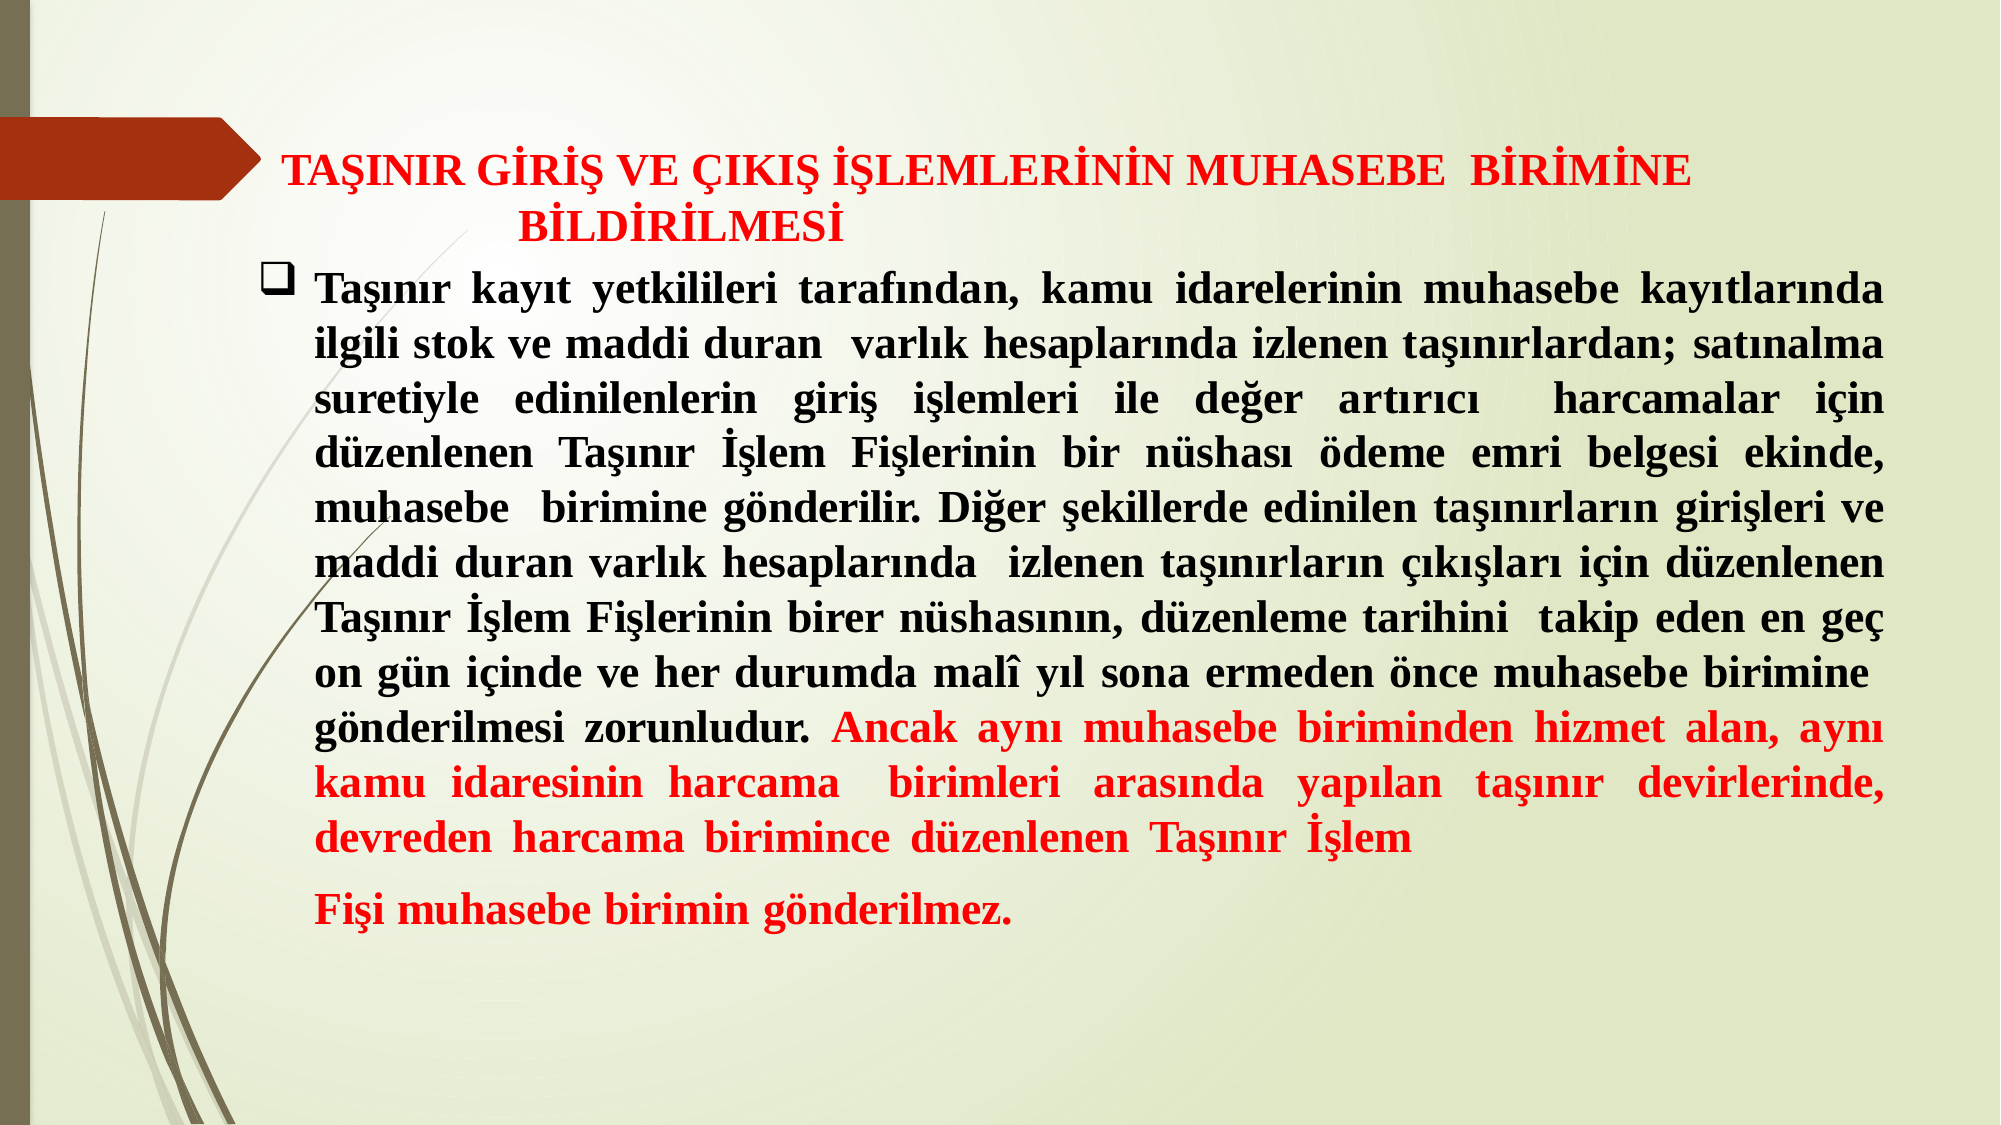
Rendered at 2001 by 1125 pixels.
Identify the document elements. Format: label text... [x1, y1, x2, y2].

text_box Taşınır kayıt yetkilileri tarafından, kamu idarelerinin muhasebe kayıtlarında ilgili stok ve maddi duran varlık hesaplarında izlenen taşınırlardan; satınalma suretiyle edinilenlerin giriş işlemleri ile değer artırıcı harcamalar için düzenlenen Taşınır İşlem Fişlerinin bir nüshası ödeme emri belgesi ekinde, muhasebe birimine gönderilir. Diğer şekillerde edinilen taşınırların girişleri ve maddi duran varlık hesaplarında izlenen taşınırların çıkışları için düzenlenen Taşınır İşlem Fişlerinin birer nüshasının, düzenleme tarihini takip eden en geç on gün içinde ve her durumda malî yıl sona ermeden önce muhasebe birimine gönderilmesi zorunludur. Ancak aynı muhasebe biriminden hizmet alan, aynı kamu idaresinin harcama birimleri arasında yapılan taşınır devirlerinde, devreden harcama birimince düzenlenen Taşınır İşlem Fişi muhasebe birimin gönderilmez. [255, 255, 1886, 934]
text_box TAŞINIR GİRİŞ VE ÇIKIŞ İŞLEMLERİNİN MUHASEBE BİRİMİNE BİLDİRİLMESİ [279, 137, 1965, 251]
